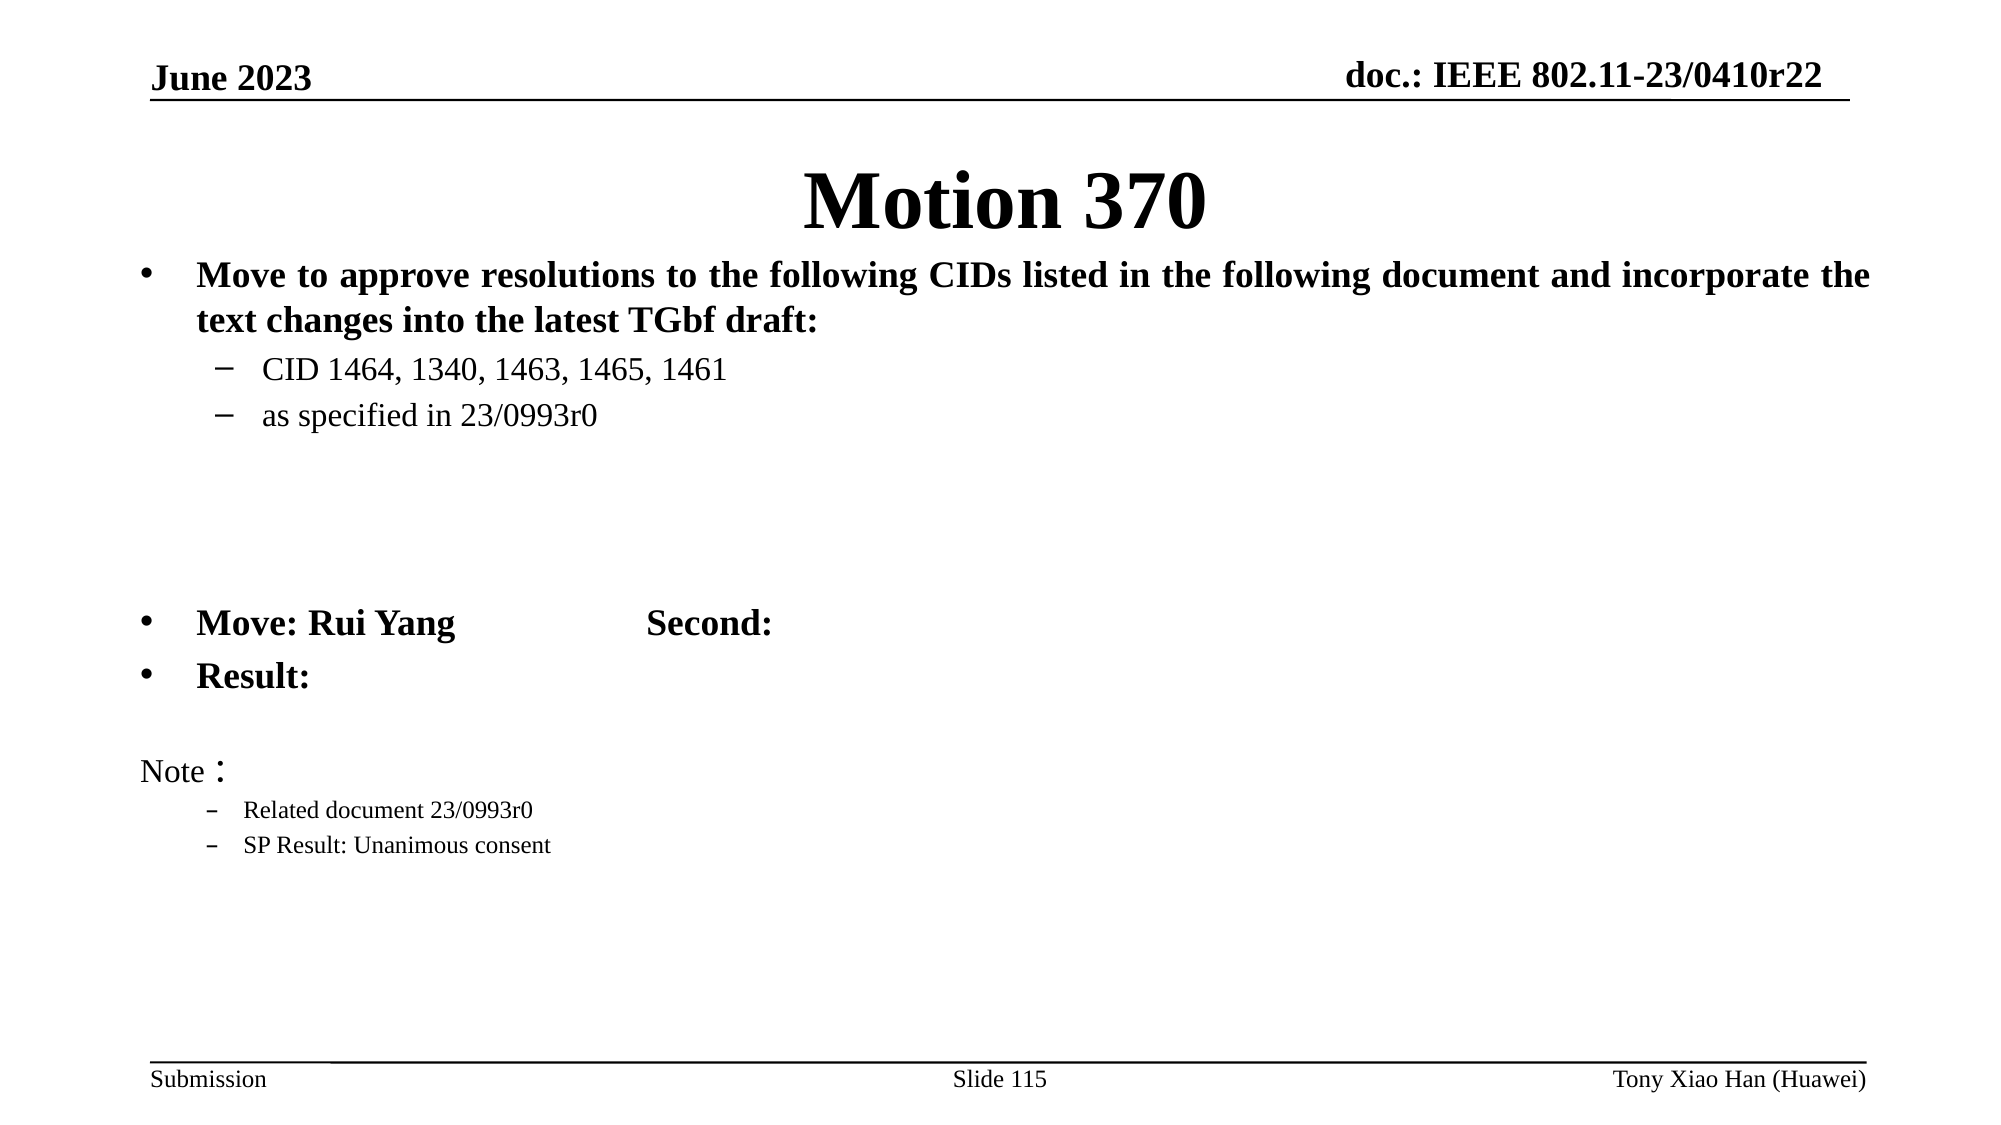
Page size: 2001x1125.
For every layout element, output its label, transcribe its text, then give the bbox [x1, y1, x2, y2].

text_box Move to approve resolutions to the following CIDs listed in the following document and incorporate the text changes into the latest TGbf draft: CID 1464, 1340, 1463, 1465, 1461 as specified in 23/0993r0 Move: Rui Yang Second: Result: Note： Related document 23/0993r0 SP Result: Unanimous consent [125, 212, 1888, 900]
text_box Motion 370 [368, 137, 1644, 212]
